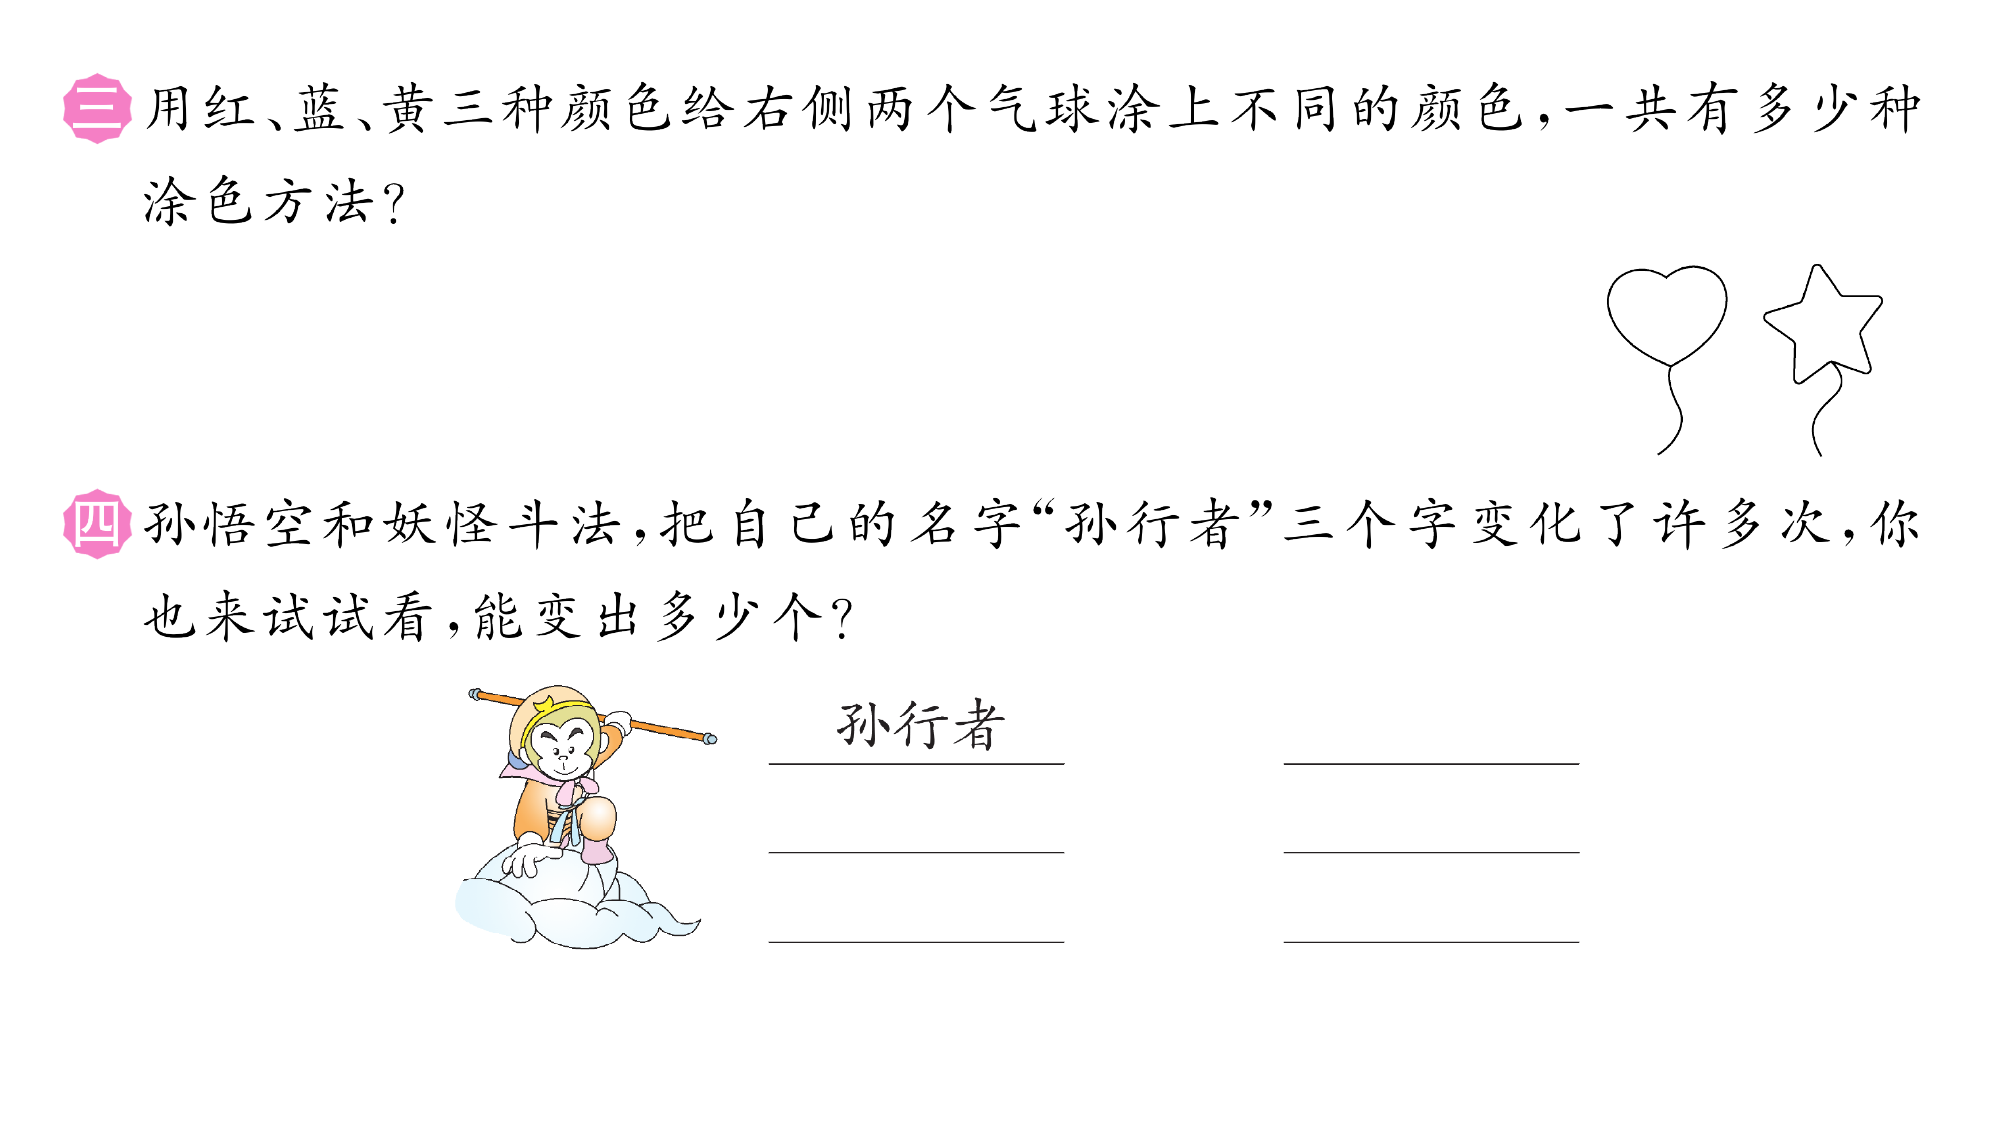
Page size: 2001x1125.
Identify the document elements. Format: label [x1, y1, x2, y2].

picture [58, 58, 1949, 965]
